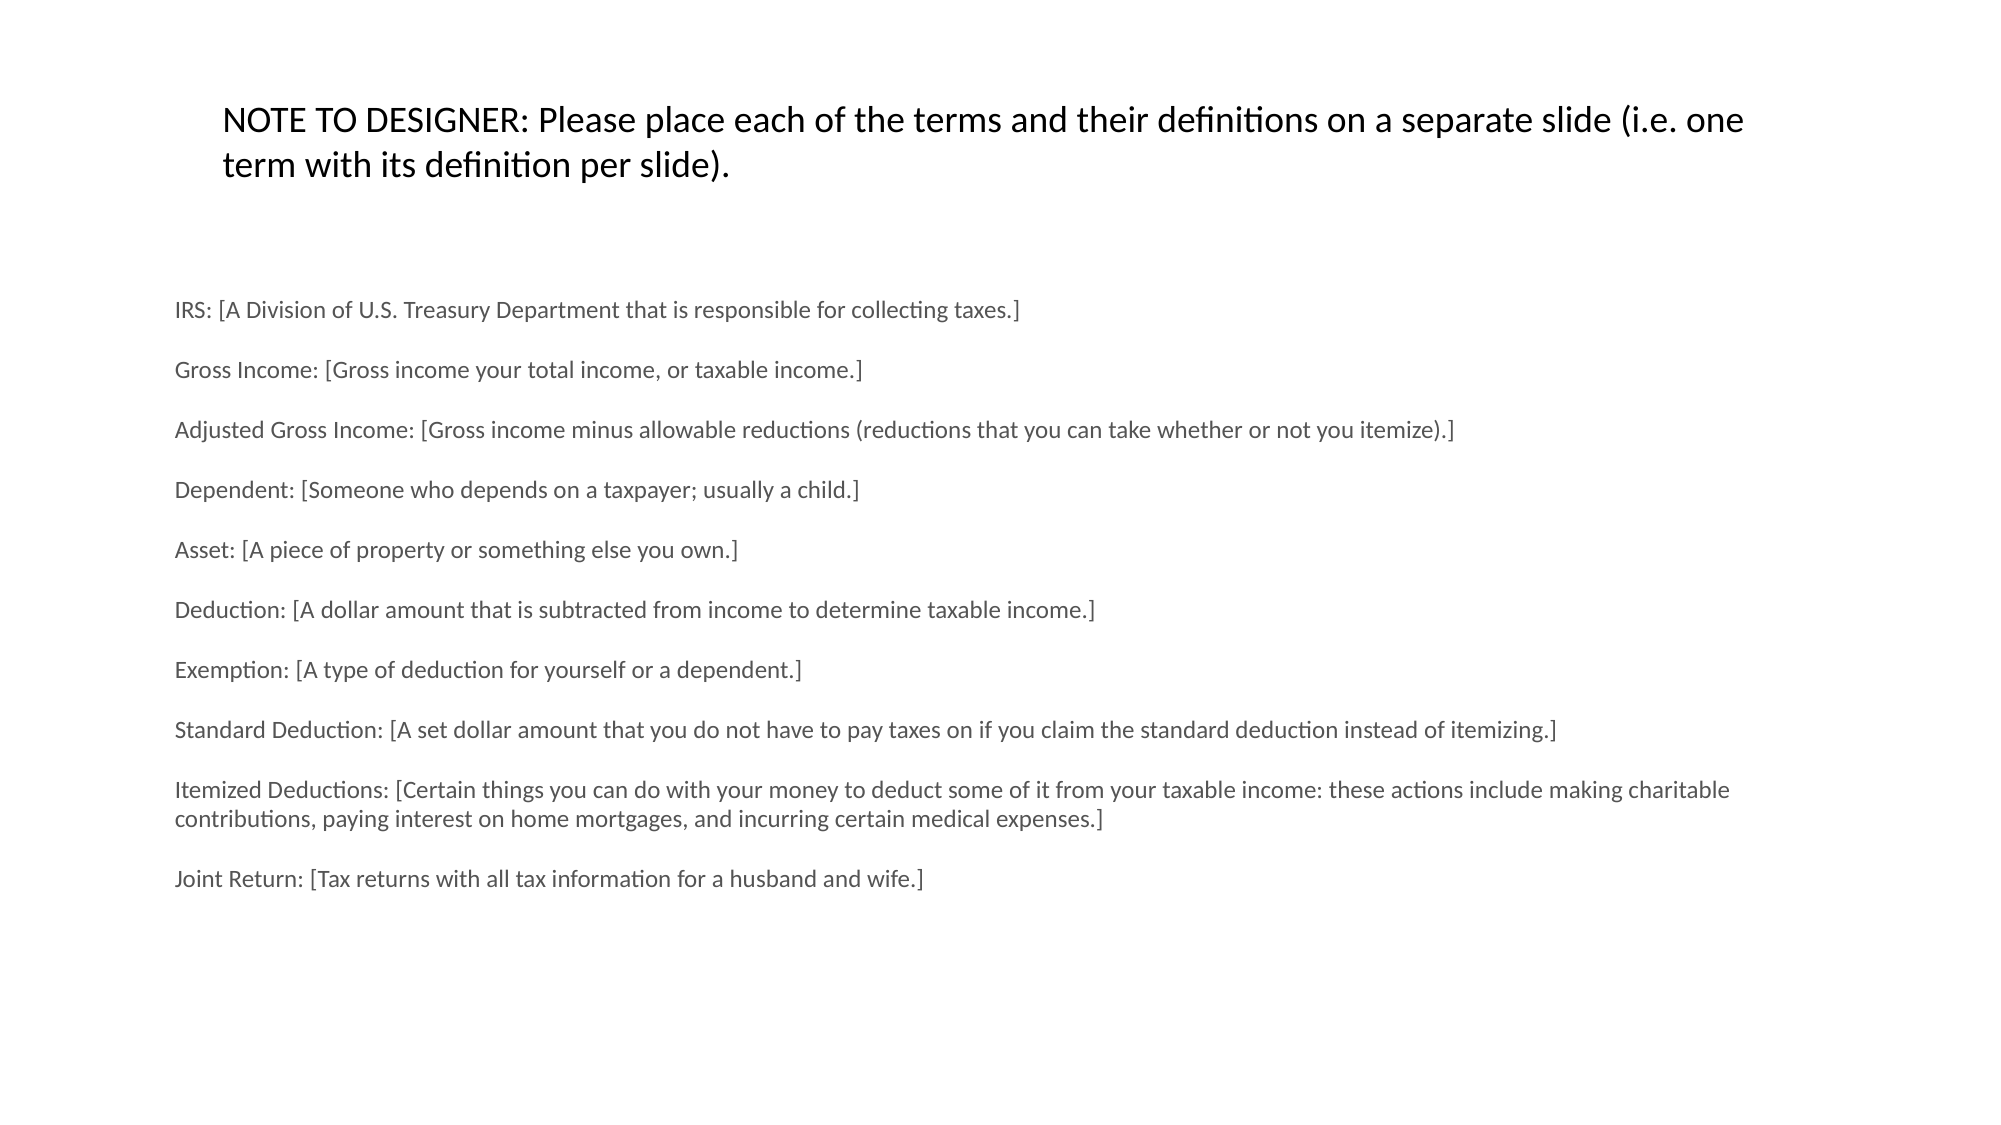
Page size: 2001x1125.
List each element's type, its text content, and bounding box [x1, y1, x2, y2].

text_box NOTE TO DESIGNER: Please place each of the terms and their definitions on a separate slide (i.e. one term with its definition per slide). [207, 87, 1799, 193]
text_box IRS: [A Division of U.S. Treasury Department that is responsible for collecting taxes.] Gross Income: [Gross income your total income, or taxable income.] Adjusted Gross Income: [Gross income minus allowable reductions (reductions that you can take whether or not you itemize).] Dependent: [Someone who depends on a taxpayer; usually a child.] Asset: [A piece of property or something else you own.] Deduction: [A dollar amount that is subtracted from income to determine taxable income.] Exemption: [A type of deduction for yourself or a dependent.] Standard Deduction: [A set dollar amount that you do not have to pay taxes on if you claim the standard deduction instead of itemizing.] Itemized Deductions: [Certain things you can do with your money to deduct some of it from your taxable income: these actions include making charitable contributions, paying interest on home mortgages, and incurring certain medical expenses.] Joint Return: [Tax returns with all tax information for a husband and wife.] [159, 286, 1890, 931]
